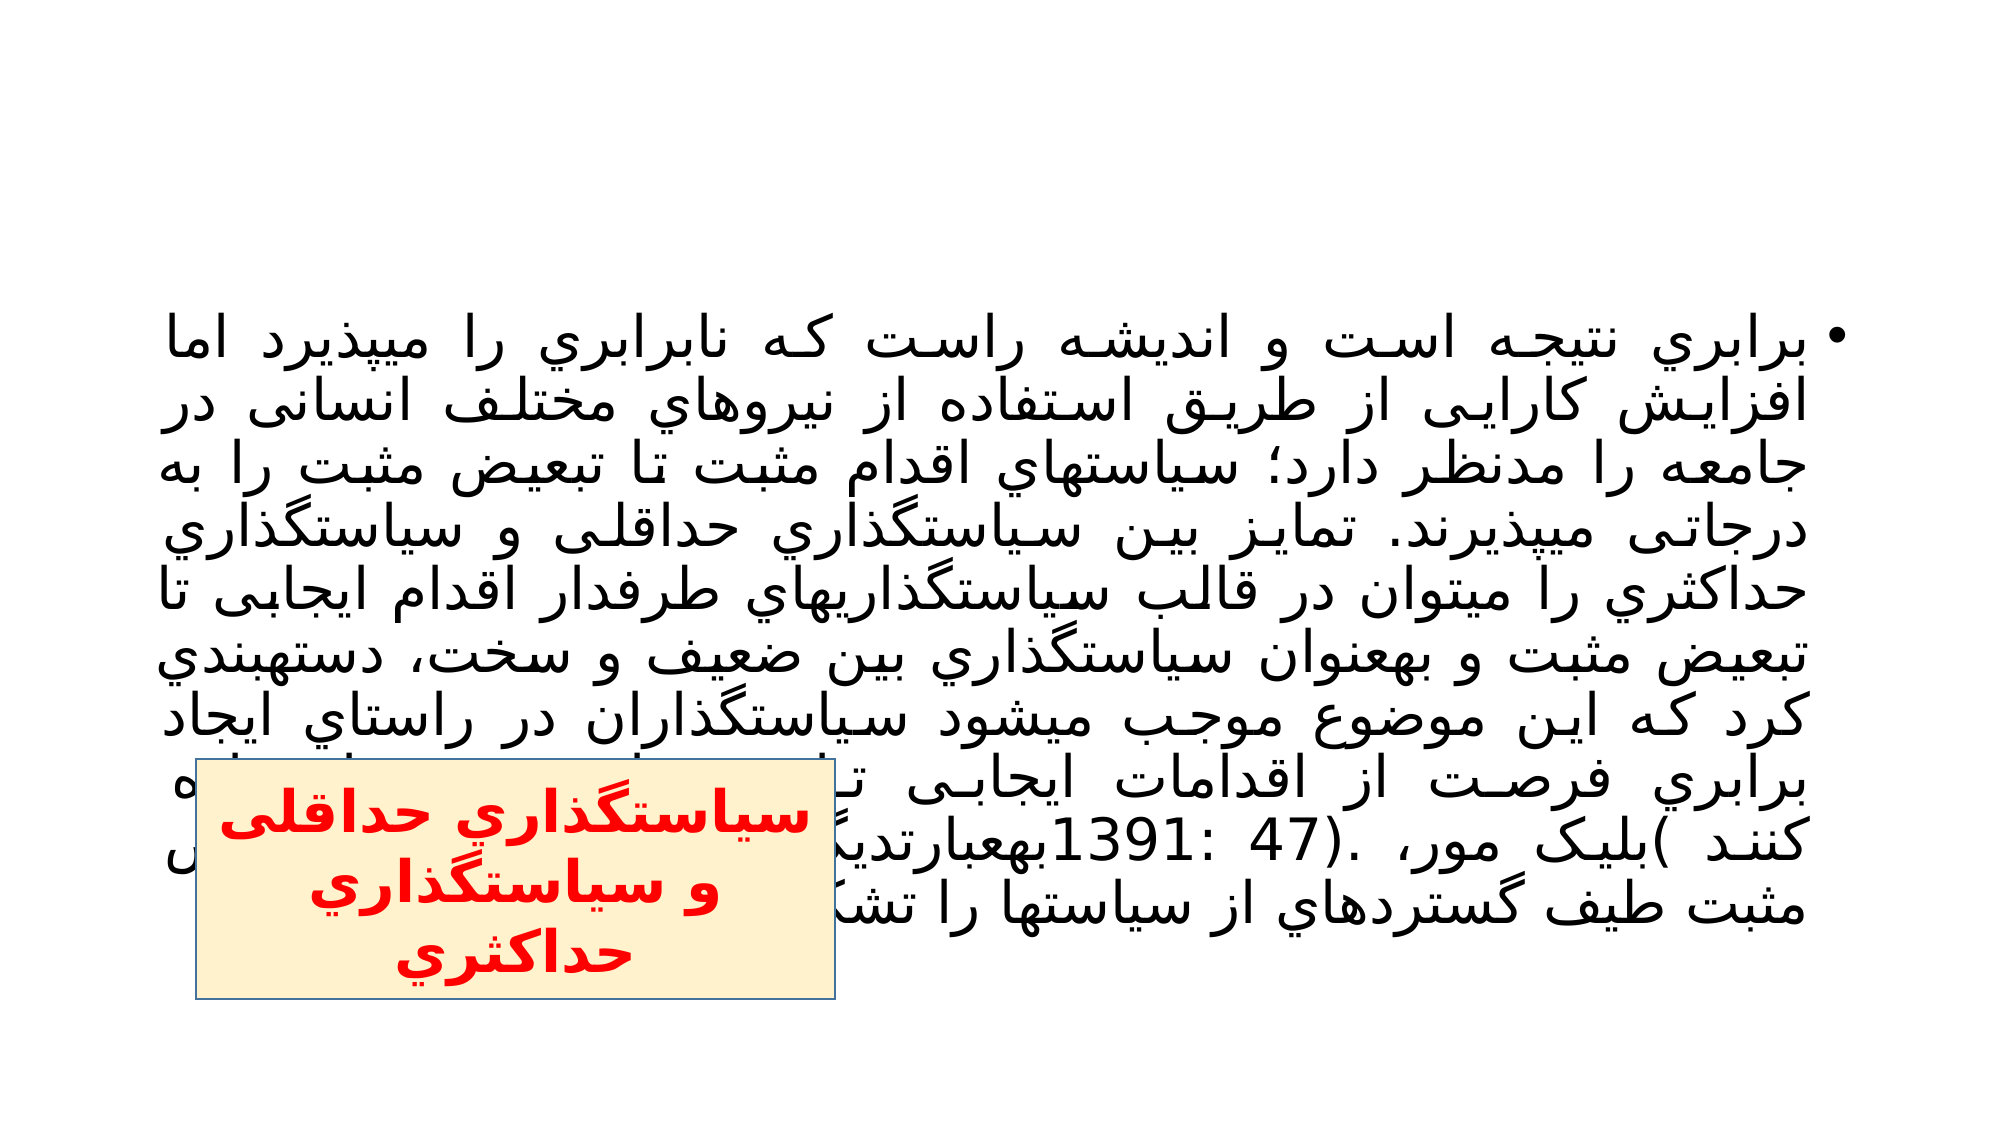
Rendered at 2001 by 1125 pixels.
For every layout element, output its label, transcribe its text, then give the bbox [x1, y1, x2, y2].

list برابري نتیجه است و اندیشه راست که نابرابري را میپذیرد اما افزایش کارایی از طریق استفاده از نیروهاي مختلف انسانی در جامعه را مدنظر دارد؛ سیاستهاي اقدام مثبت تا تبعیض مثبت را به درجاتی میپذیرند. تمایز بین سیاستگذاري حداقلی و سیاستگذاري حداکثري را میتوان در قالب سیاستگذاريهاي طرفدار اقدام ایجابی تا تبعیض مثبت و بهعنوان سیاستگذاري بین ضعیف و سخت، دستهبندي کرد که این موضوع موجب میشود سیاستگذاران در راستاي ایجاد برابري فرصت از اقدامات ایجابی تا تبعیضات مثبت استفاده کنند )بلیک مور، .(47 :1391بهعبارتدیگر سیاستهاي اقدام/تبعیض مثبت طیف گستردهاي از سیاستها را تشکیل میدهند [137, 299, 1863, 1014]
text_box سیاستگذاري حداقلی و سیاستگذاري حداکثري [195, 758, 836, 1000]
